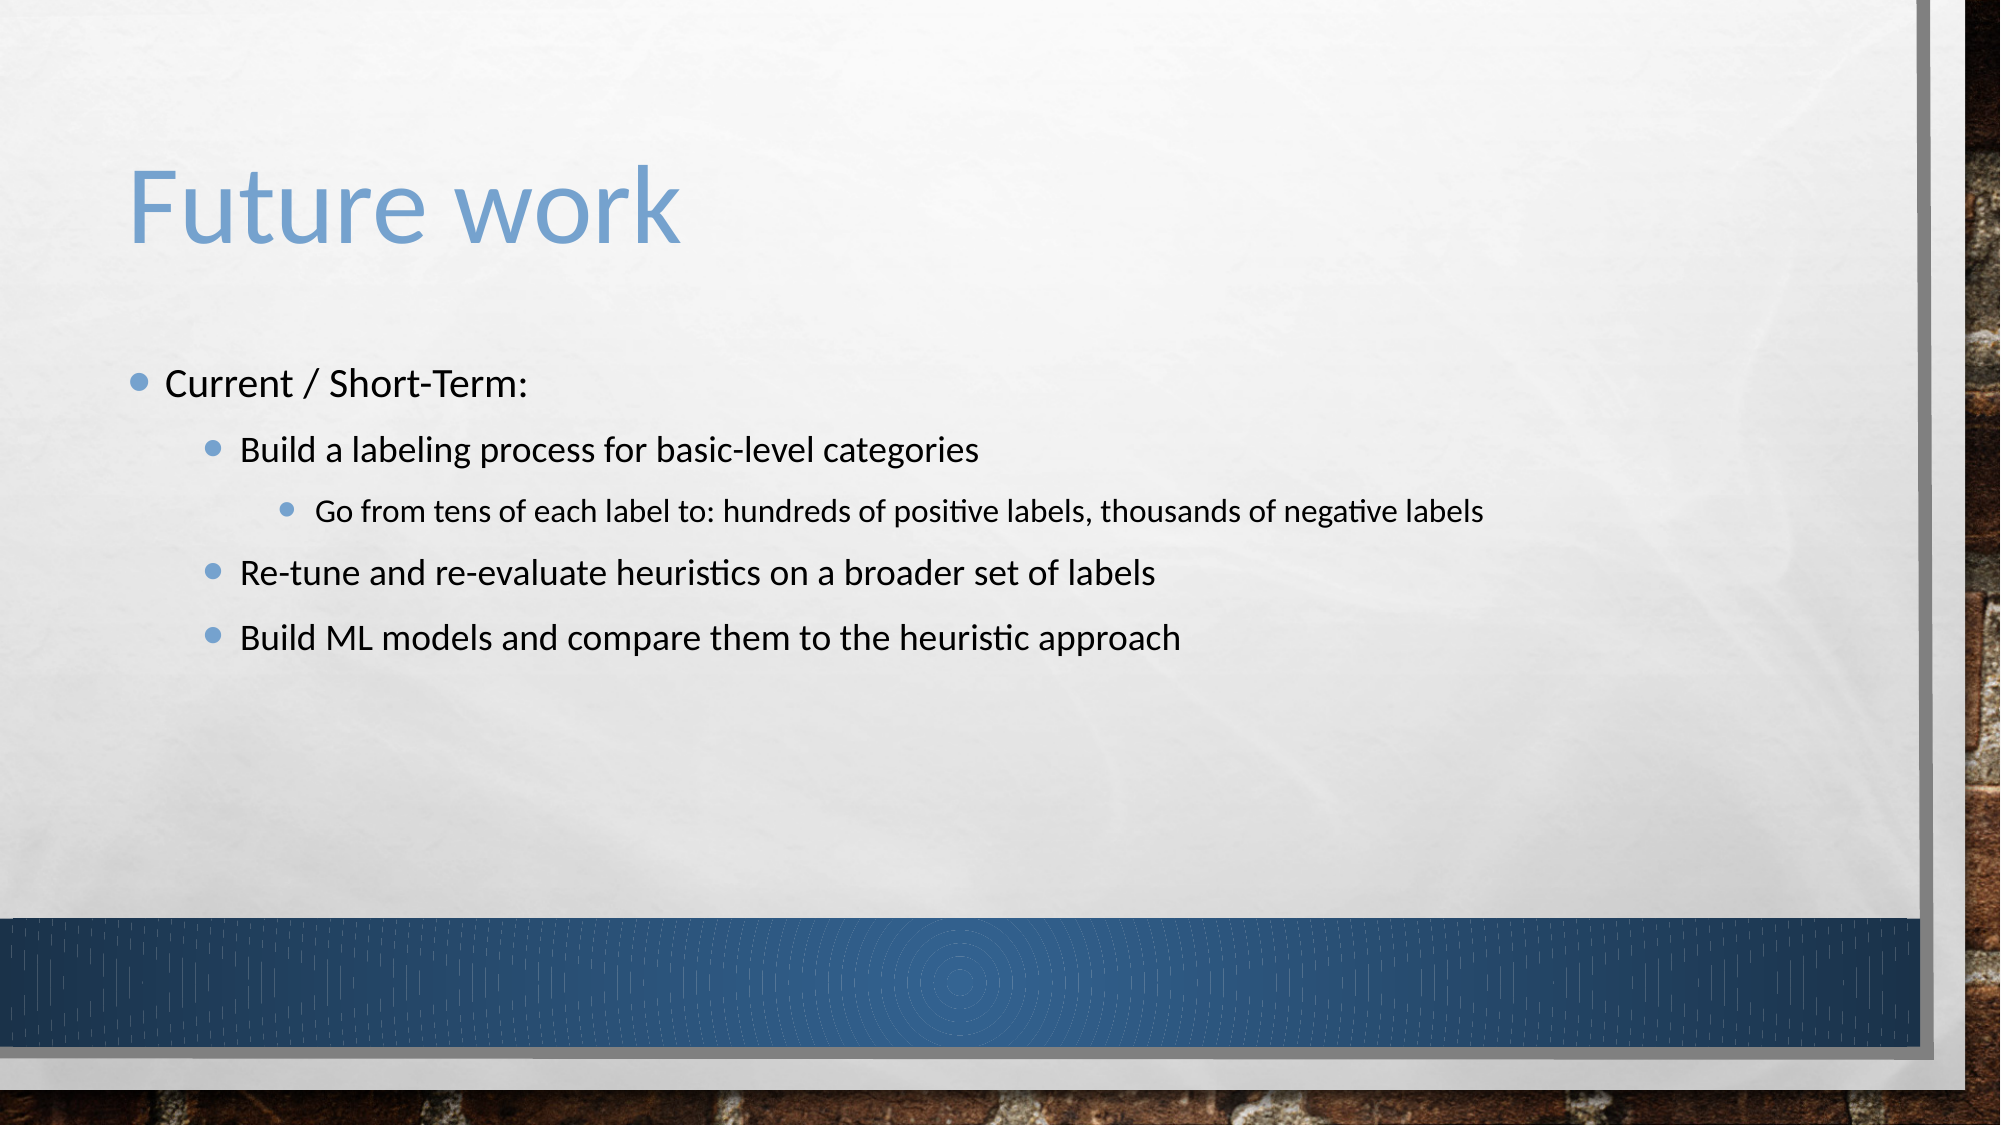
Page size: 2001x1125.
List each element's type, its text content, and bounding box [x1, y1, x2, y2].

list Current / Short-Term: Build a labeling process for basic-level categories Go from tens of each label to: hundreds of positive labels, thousands of negative labels Re-tune and re-evaluate heuristics on a broader set of labels Build ML models and compare them to the heuristic approach [112, 338, 1818, 882]
picture [0, 0, 2000, 1125]
title Future work [112, 112, 1818, 302]
